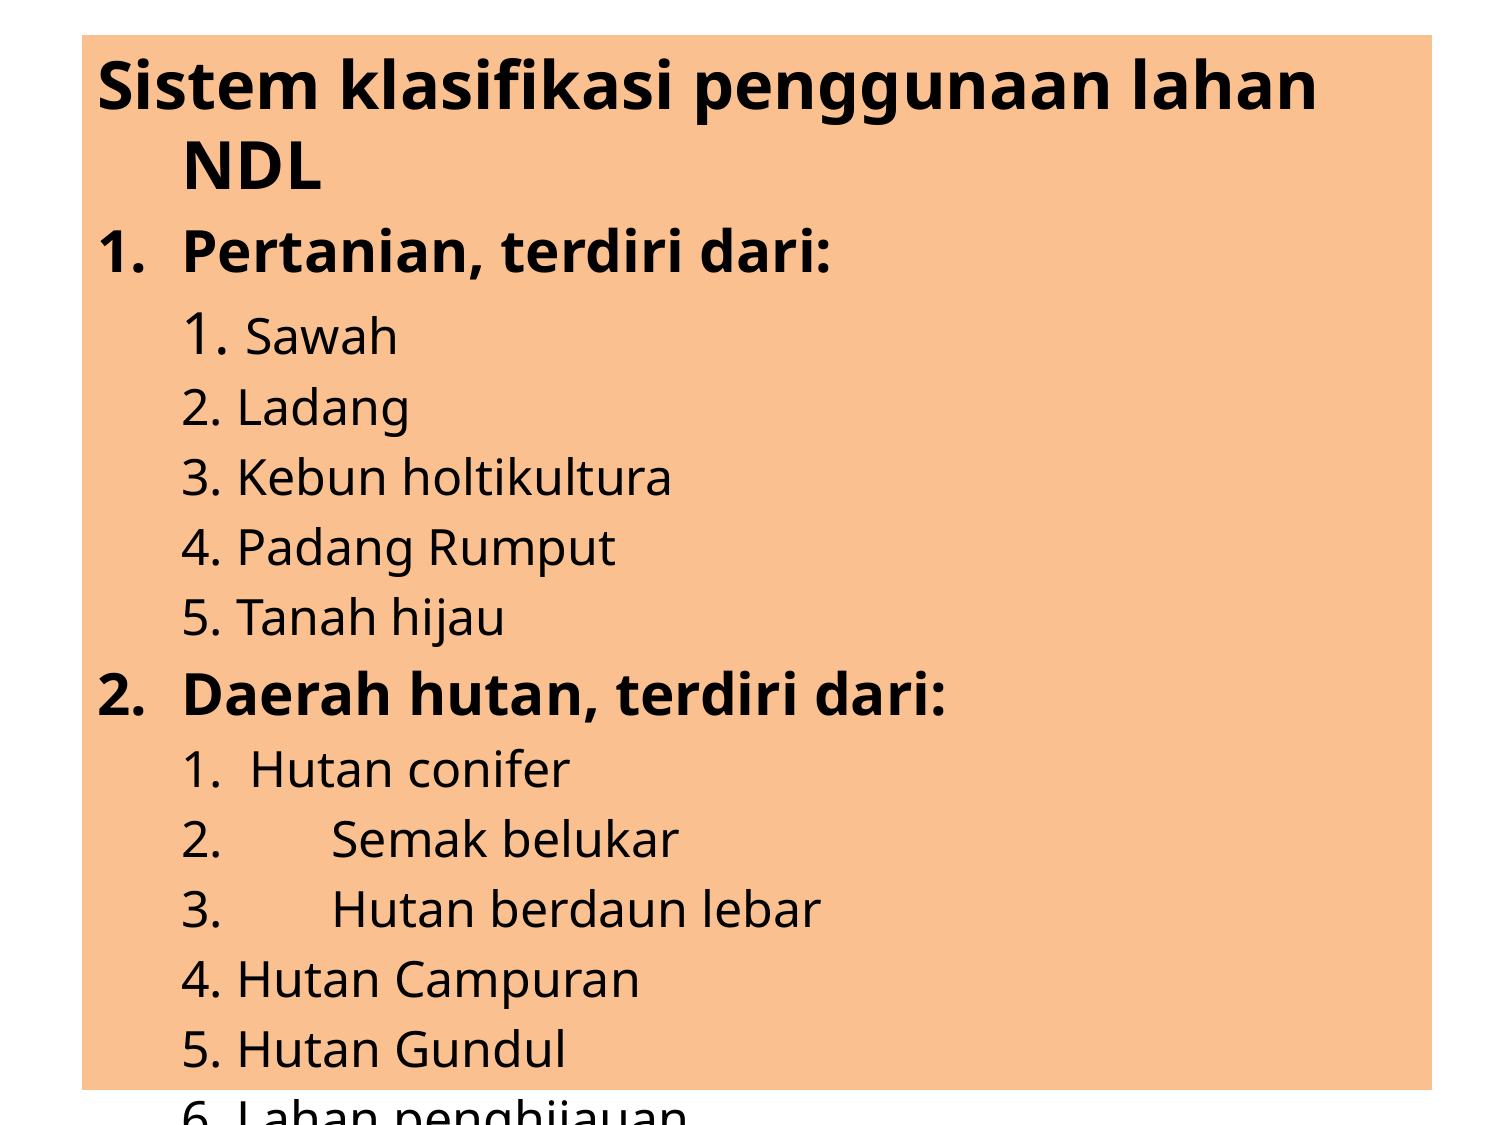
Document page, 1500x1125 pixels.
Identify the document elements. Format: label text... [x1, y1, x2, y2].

list Sistem klasifikasi penggunaan lahan NDL Pertanian, terdiri dari: 1. Sawah 2. Ladang 3. Kebun holtikultura 4. Padang Rumput 5. Tanah hijau Daerah hutan, terdiri dari: 1. Hutan conifer 2. Semak belukar 3. Hutan berdaun lebar 4. Hutan Campuran 5. Hutan Gundul 6. Lahan penghijauan [82, 35, 1432, 1090]
